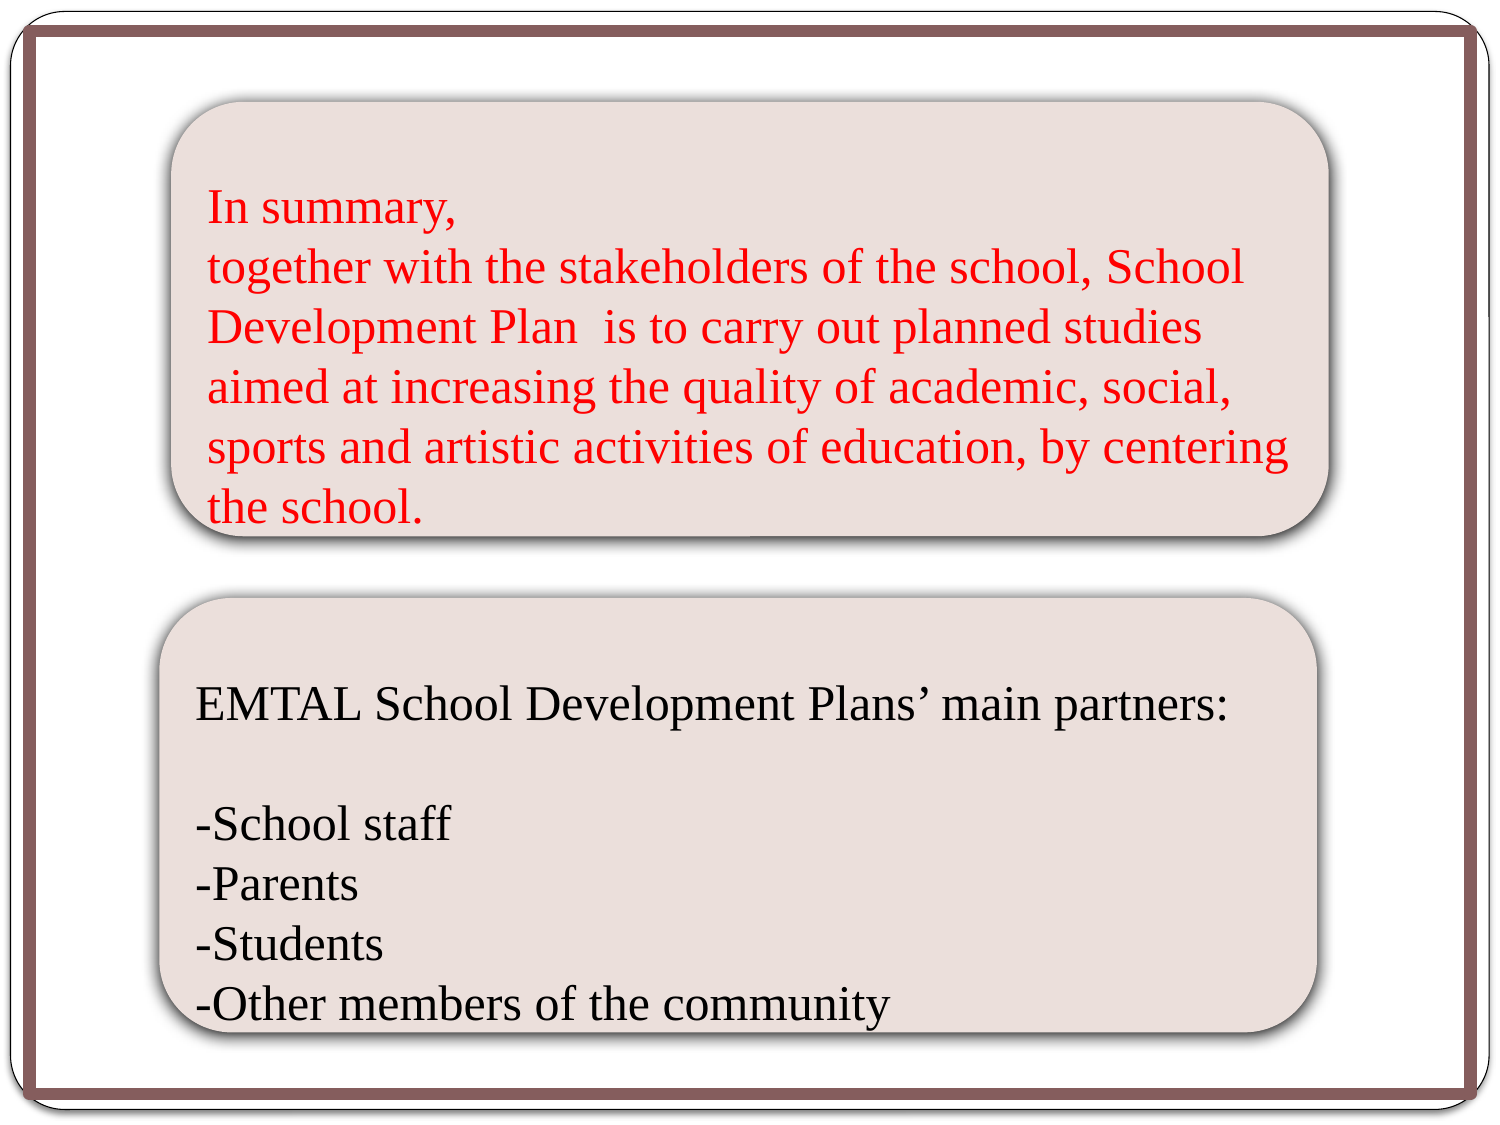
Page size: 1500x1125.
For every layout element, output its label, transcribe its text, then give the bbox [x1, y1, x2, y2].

text_box EMTAL School Development Plans’ main partners: -School staff -Parents -Students -Other members of the community [158, 596, 1318, 1034]
text_box [28, 30, 1472, 1095]
text_box In summary, together with the stakeholders of the school, School Development Plan is to carry out planned studies aimed at increasing the quality of academic, social, sports and artistic activities of education, by centering the school. [170, 100, 1330, 538]
